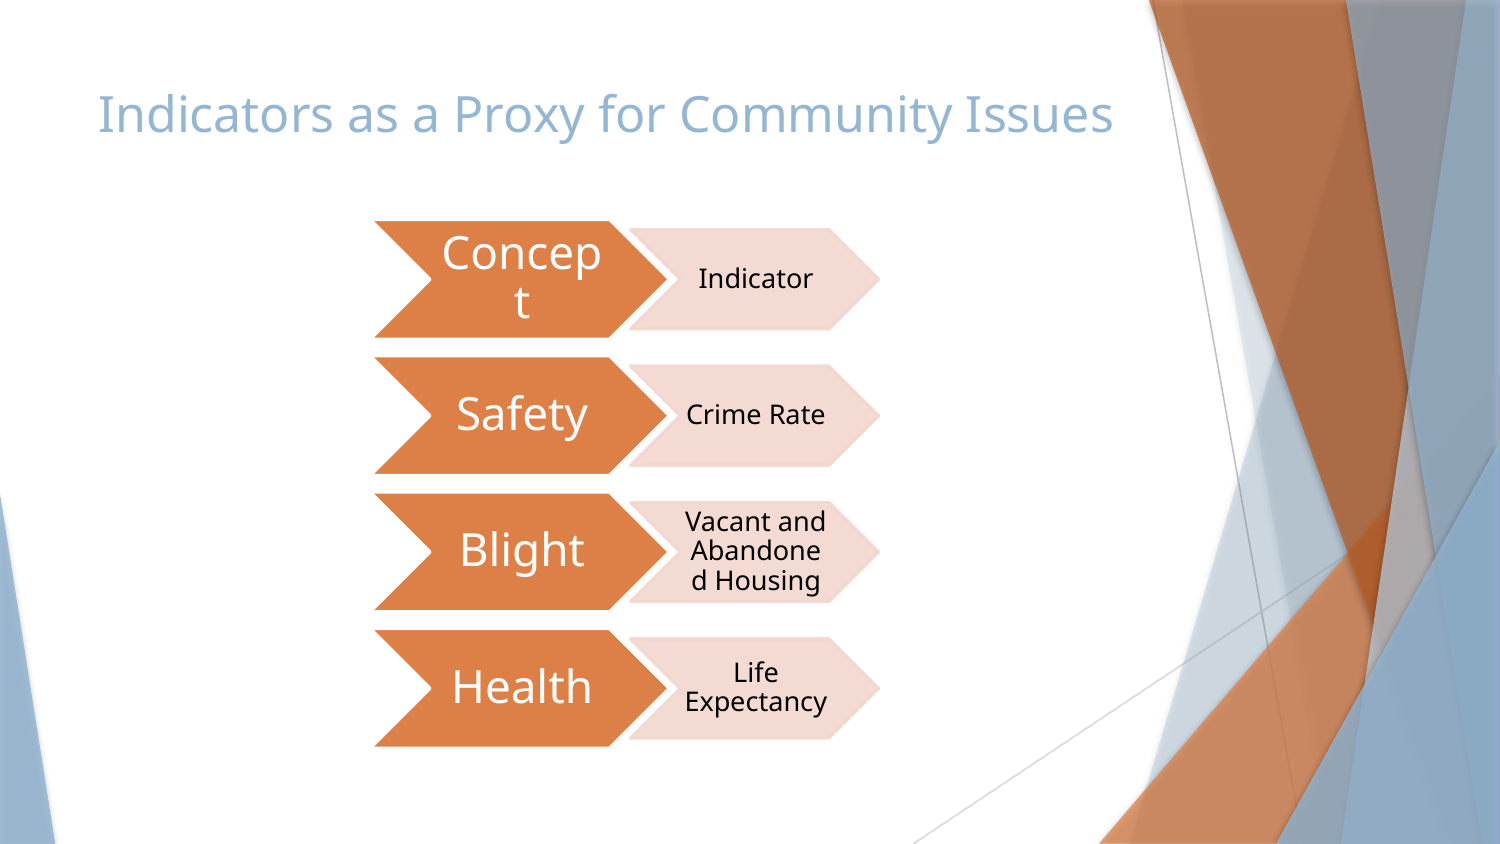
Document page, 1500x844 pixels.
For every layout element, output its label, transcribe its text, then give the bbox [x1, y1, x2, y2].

title Indicators as a Proxy for Community Issues [83, 75, 1141, 238]
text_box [210, 218, 1039, 749]
